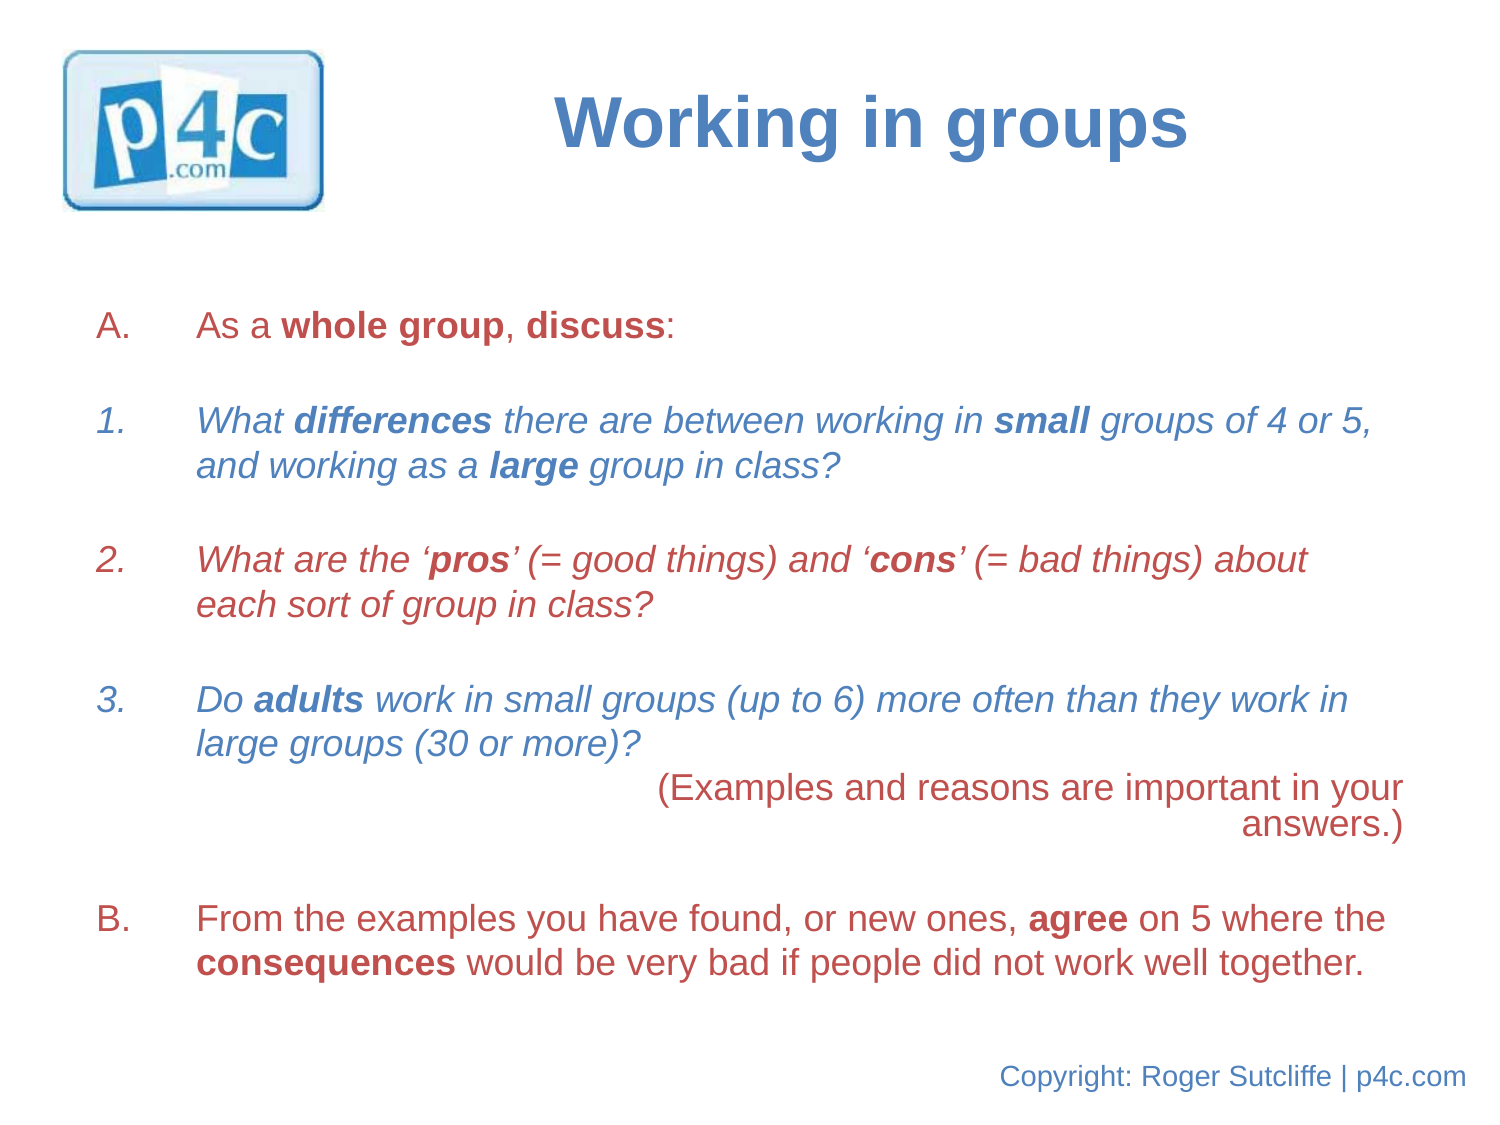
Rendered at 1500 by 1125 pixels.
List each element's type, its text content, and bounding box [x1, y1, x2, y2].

picture [62, 49, 325, 212]
title Working in groups [335, 67, 1389, 162]
list A. As a whole group, discuss: What differences there are between working in small groups of 4 or 5, and working as a large group in class? What are the ‘pros’ (= good things) and ‘cons’ (= bad things) about each sort of group in class? Do adults work in small groups (up to 6) more often than they work in large groups (30 or more)? (Examples and reasons are important in your answers.) B. From the examples you have found, or new ones, agree on 5 where the consequences would be very bad if people did not work well together. [87, 302, 1412, 989]
